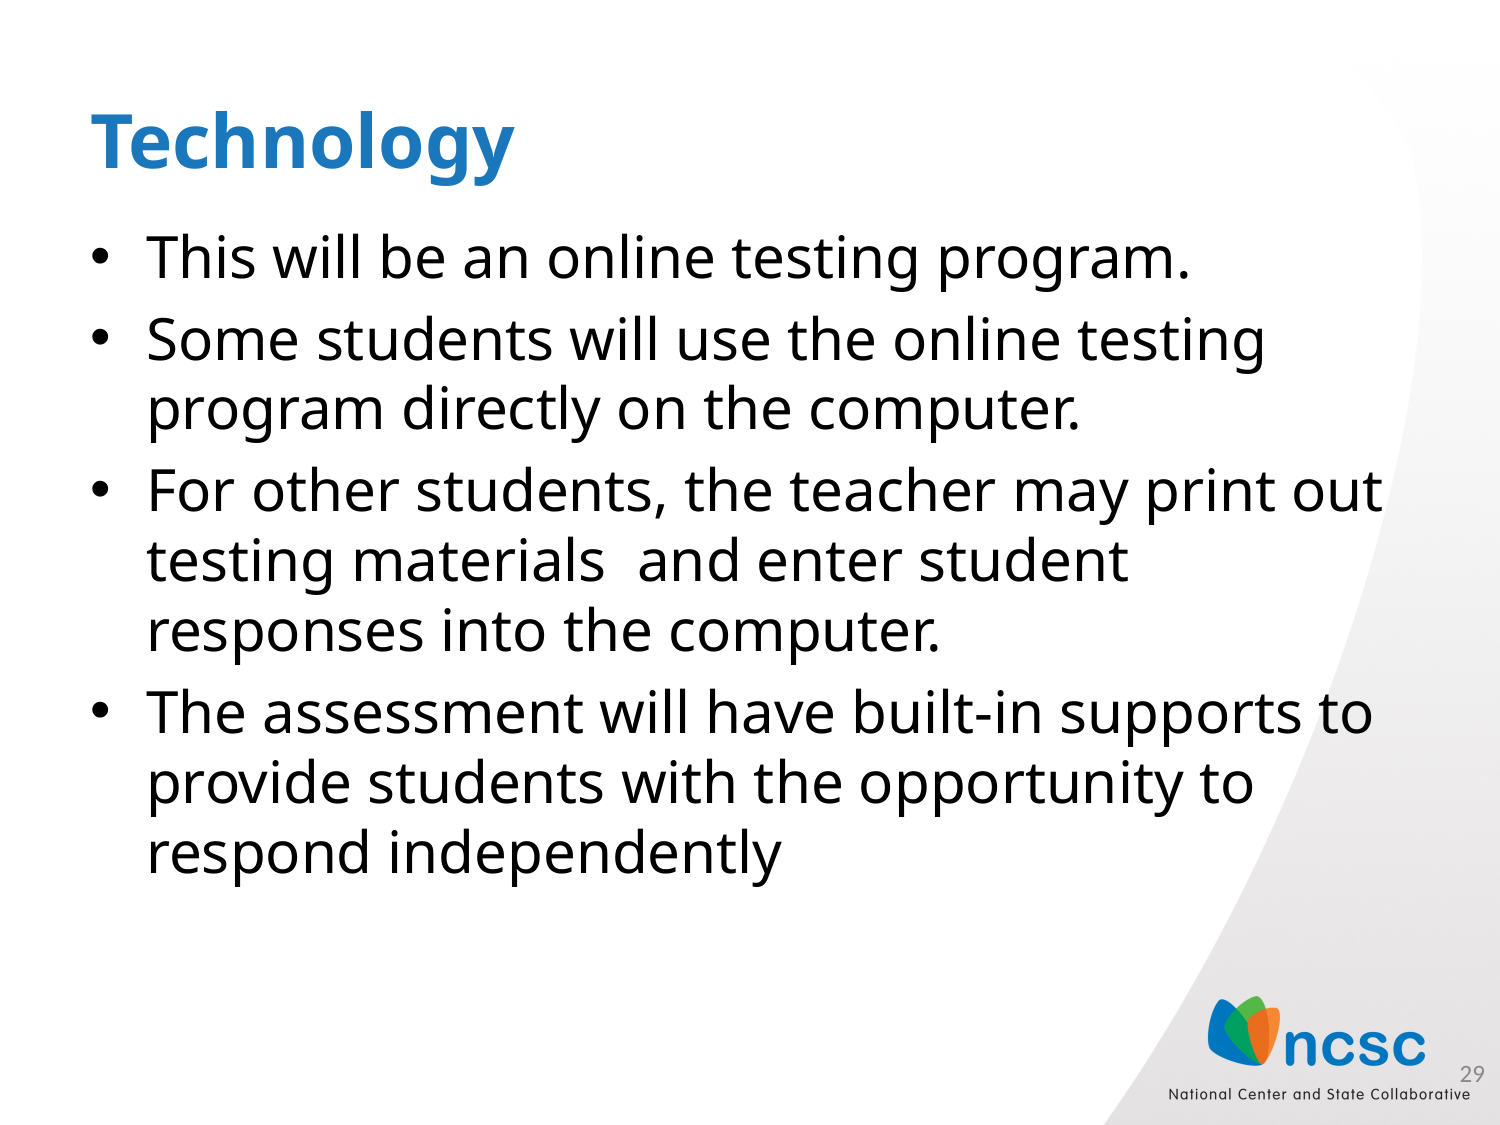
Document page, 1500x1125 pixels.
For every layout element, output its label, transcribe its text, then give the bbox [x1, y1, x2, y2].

list This will be an online testing program. Some students will use the online testing program directly on the computer. For other students, the teacher may print out testing materials and enter student responses into the computer. The assessment will have built-in supports to provide students with the opportunity to respond independently [75, 212, 1425, 1081]
title Technology [75, 45, 1425, 212]
slide_number 29 [1149, 1042, 1500, 1103]
picture [0, 0, 1500, 1125]
